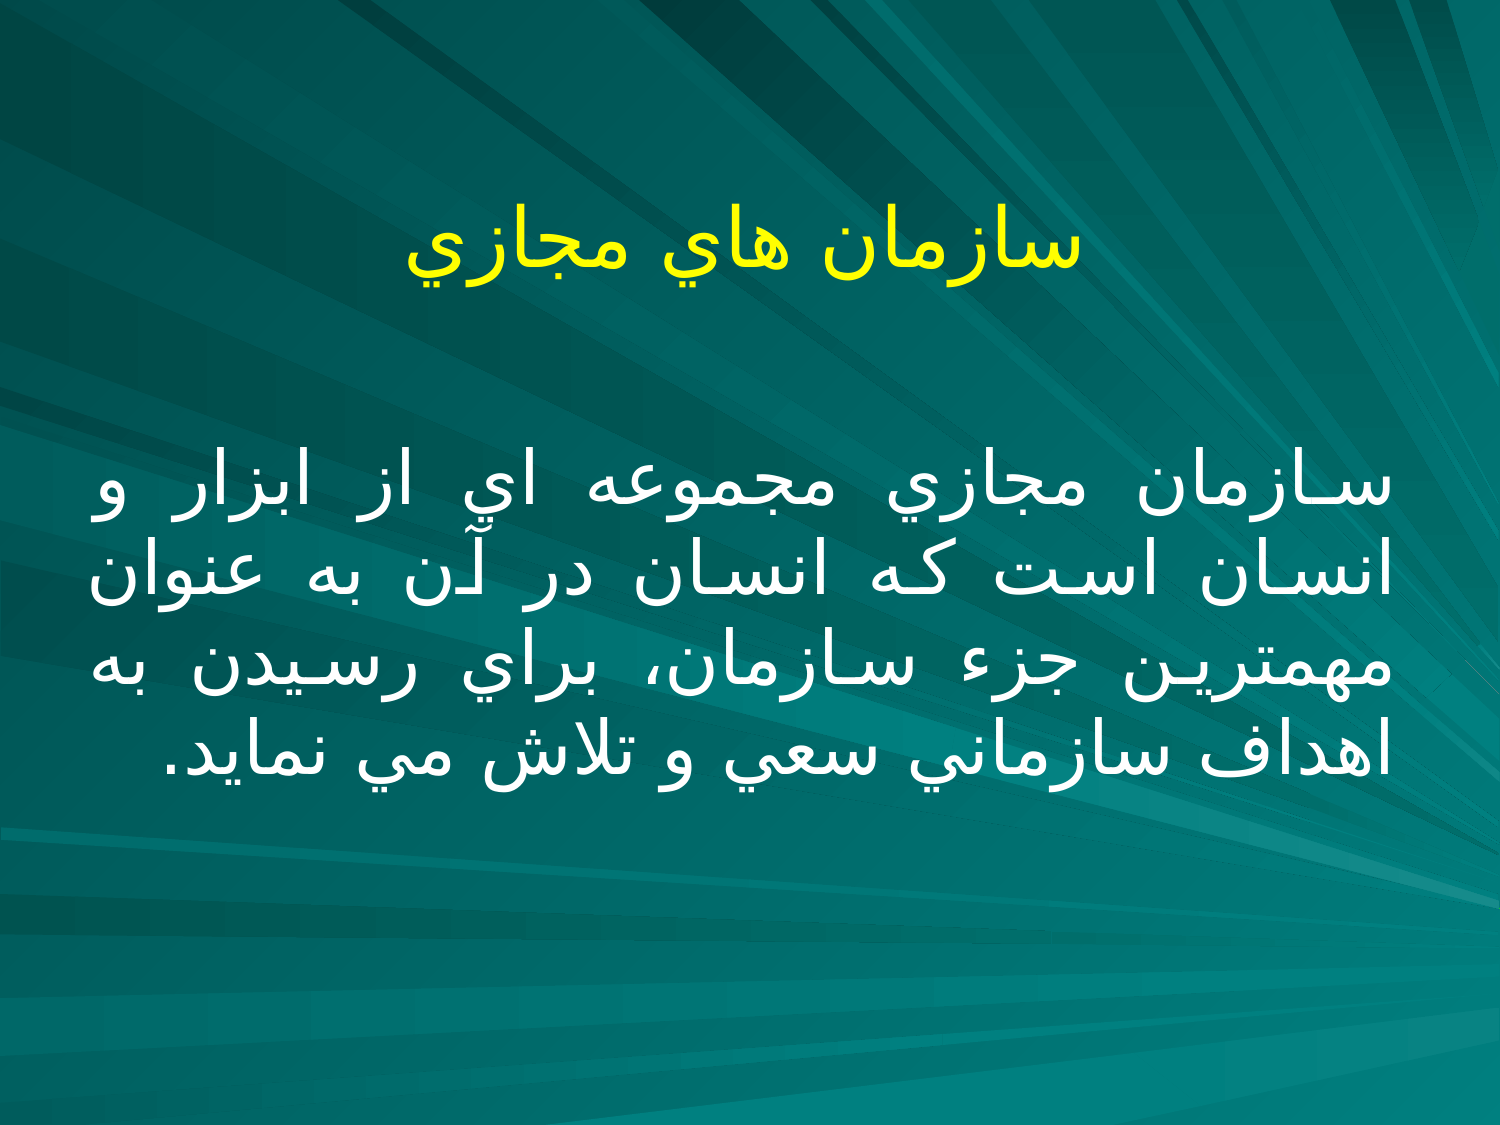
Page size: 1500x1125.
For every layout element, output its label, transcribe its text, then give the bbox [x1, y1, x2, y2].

title سازمان هاي مجازي [70, 105, 1421, 364]
subtitle سازمان مجازي مجموعه اي از ابزار و انسان است كه انسان در آن به عنوان مهمترين جزء سازمان، براي رسيدن به اهداف سازماني سعي و تلاش مي نمايد. [58, 421, 1412, 1036]
